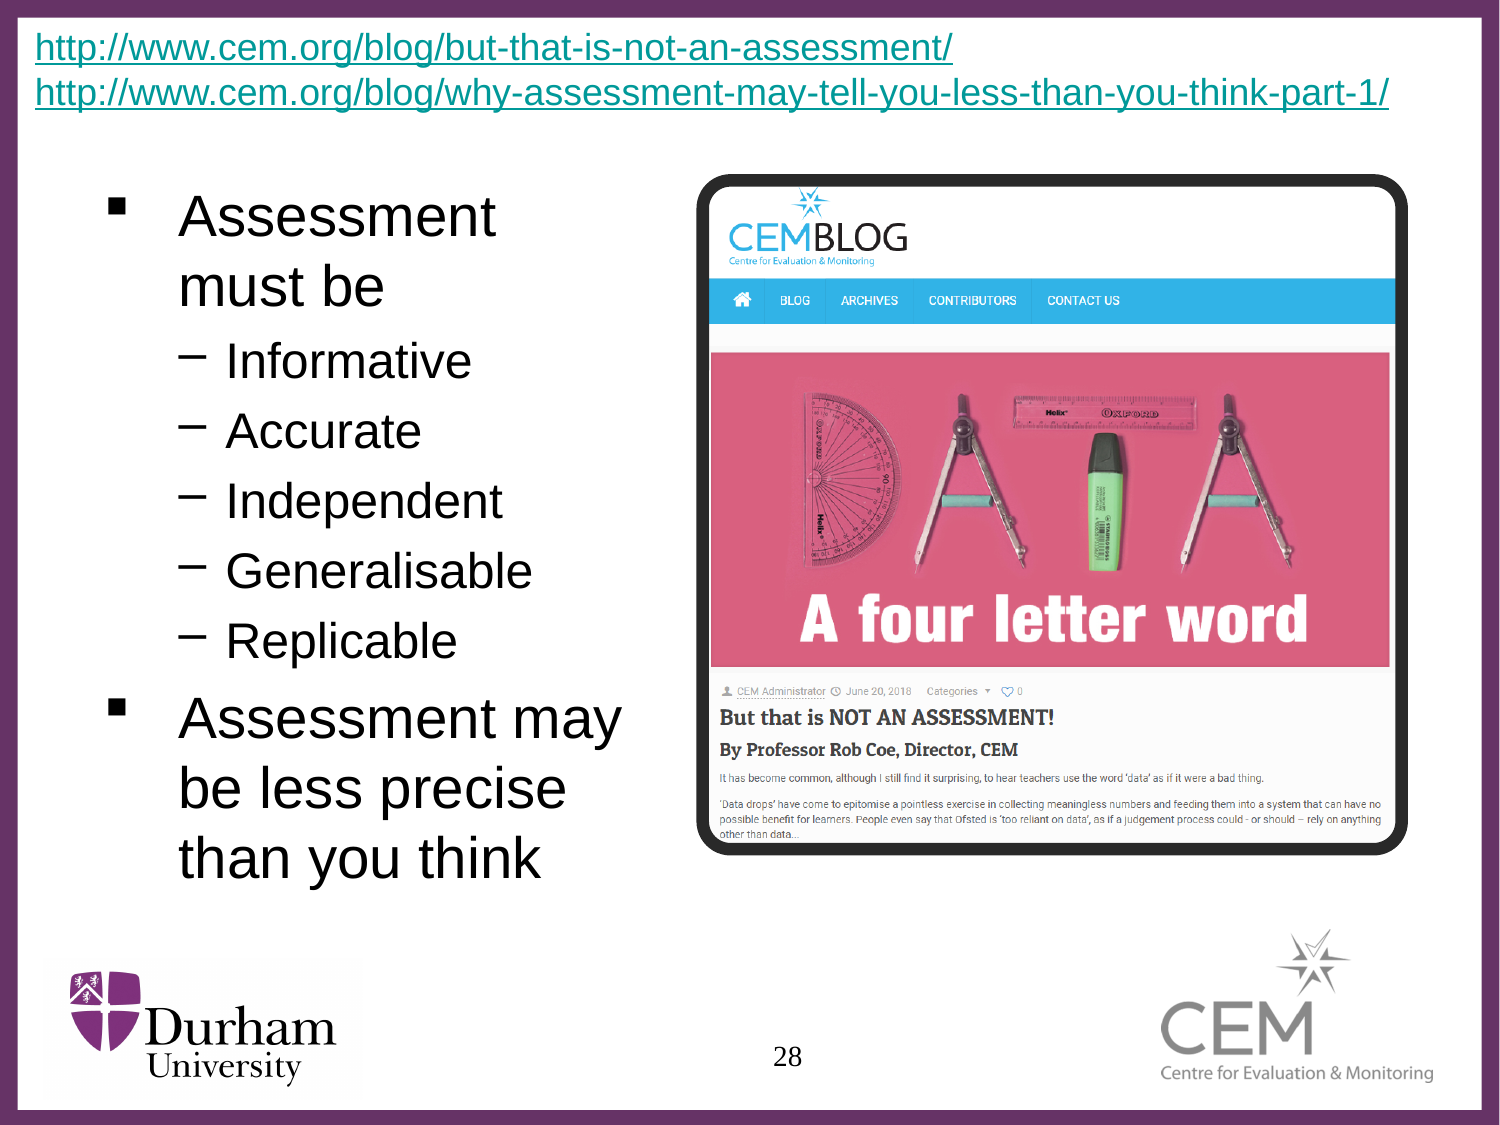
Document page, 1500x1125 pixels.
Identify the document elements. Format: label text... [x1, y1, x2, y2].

list Assessment must be Informative Accurate Independent Generalisable Replicable Assessment may be less precise than you think [88, 170, 762, 916]
picture [702, 180, 1402, 850]
picture [43, 958, 363, 1100]
picture [1161, 929, 1433, 1083]
slide_number 28 [631, 1029, 944, 1100]
text_box http://www.cem.org/blog/but-that-is-not-an-assessment/ http://www.cem.org/blog/why-assessment-may-tell-you-less-than-you-think-part-1/ [20, 15, 1405, 121]
